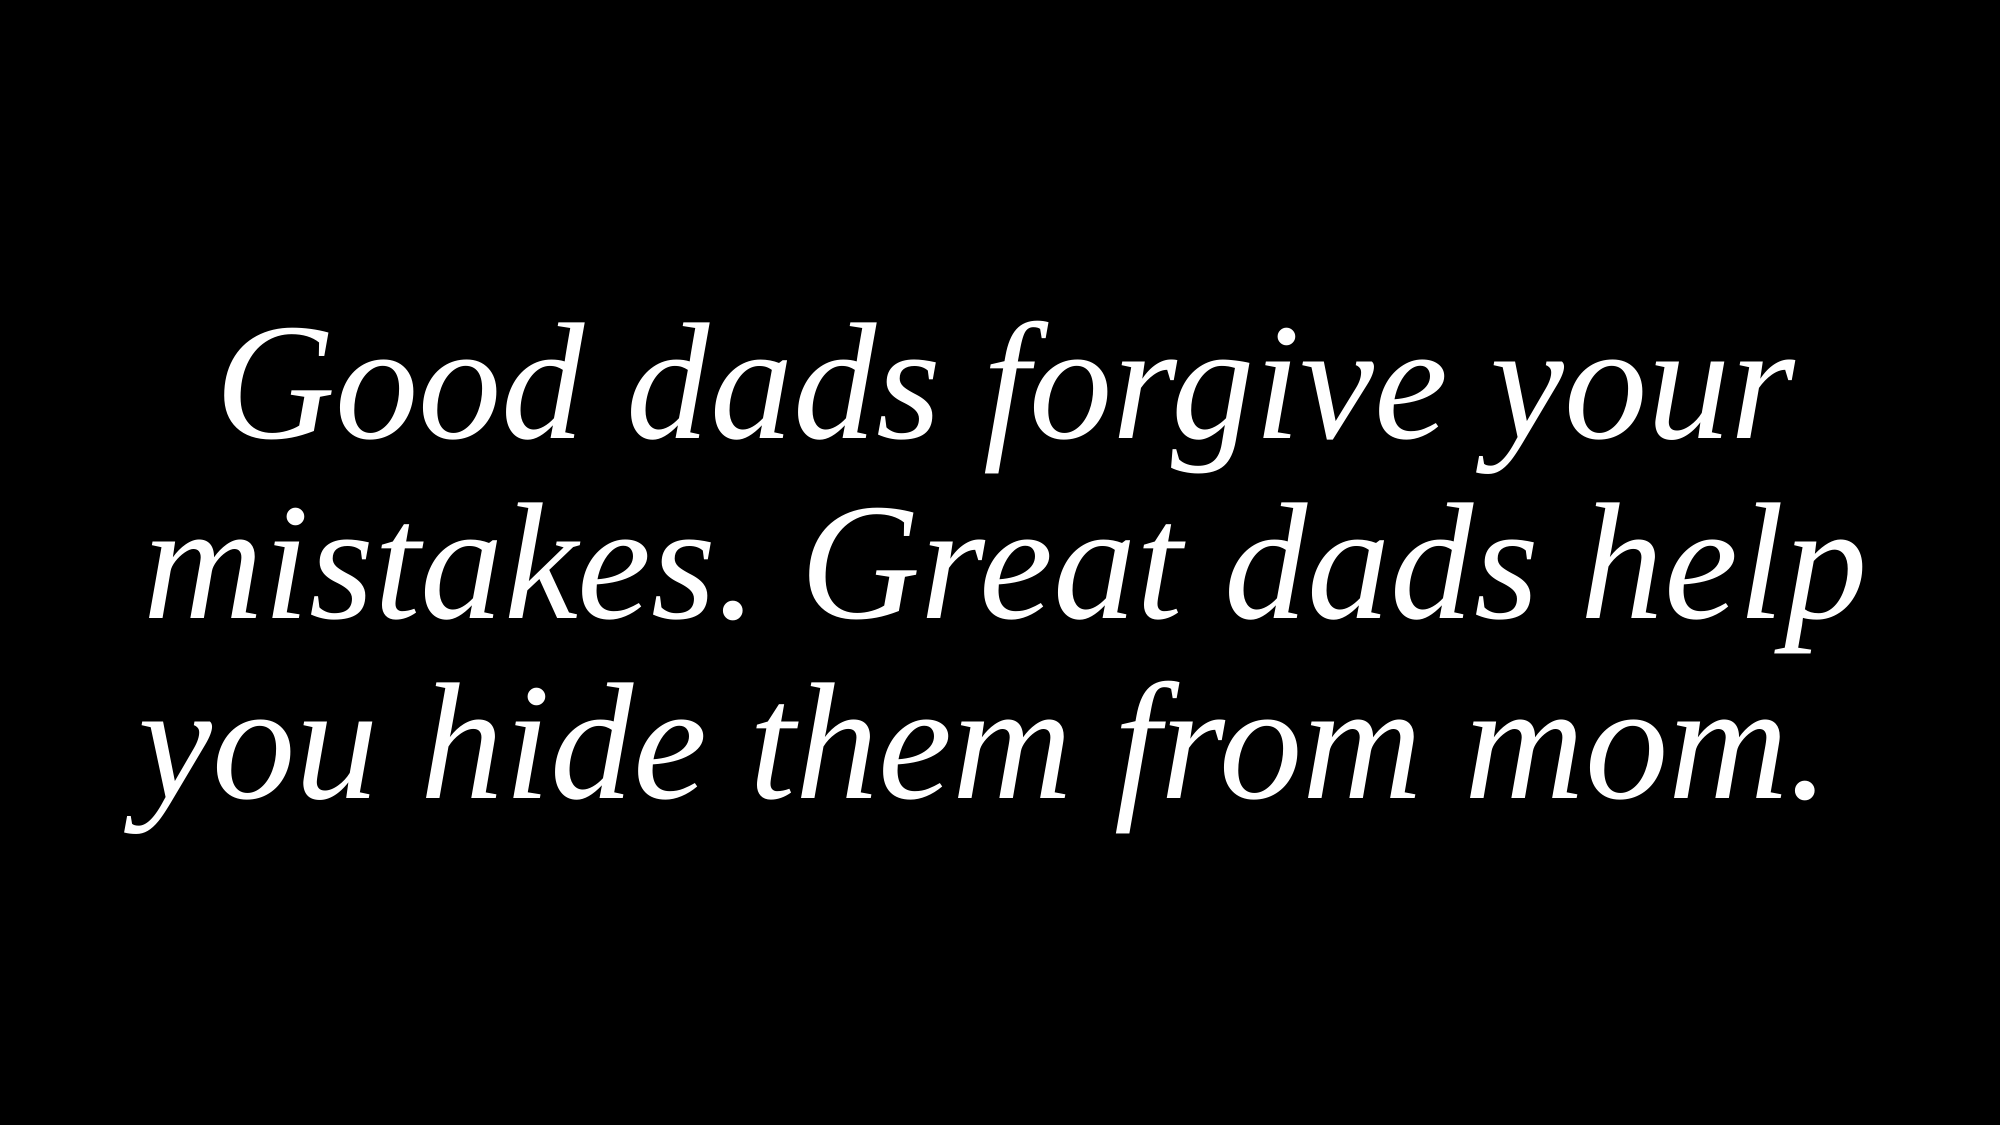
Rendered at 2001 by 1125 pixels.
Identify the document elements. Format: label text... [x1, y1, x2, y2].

list Good dads forgive your mistakes. Great dads help you hide them from mom. [90, 116, 1924, 1014]
